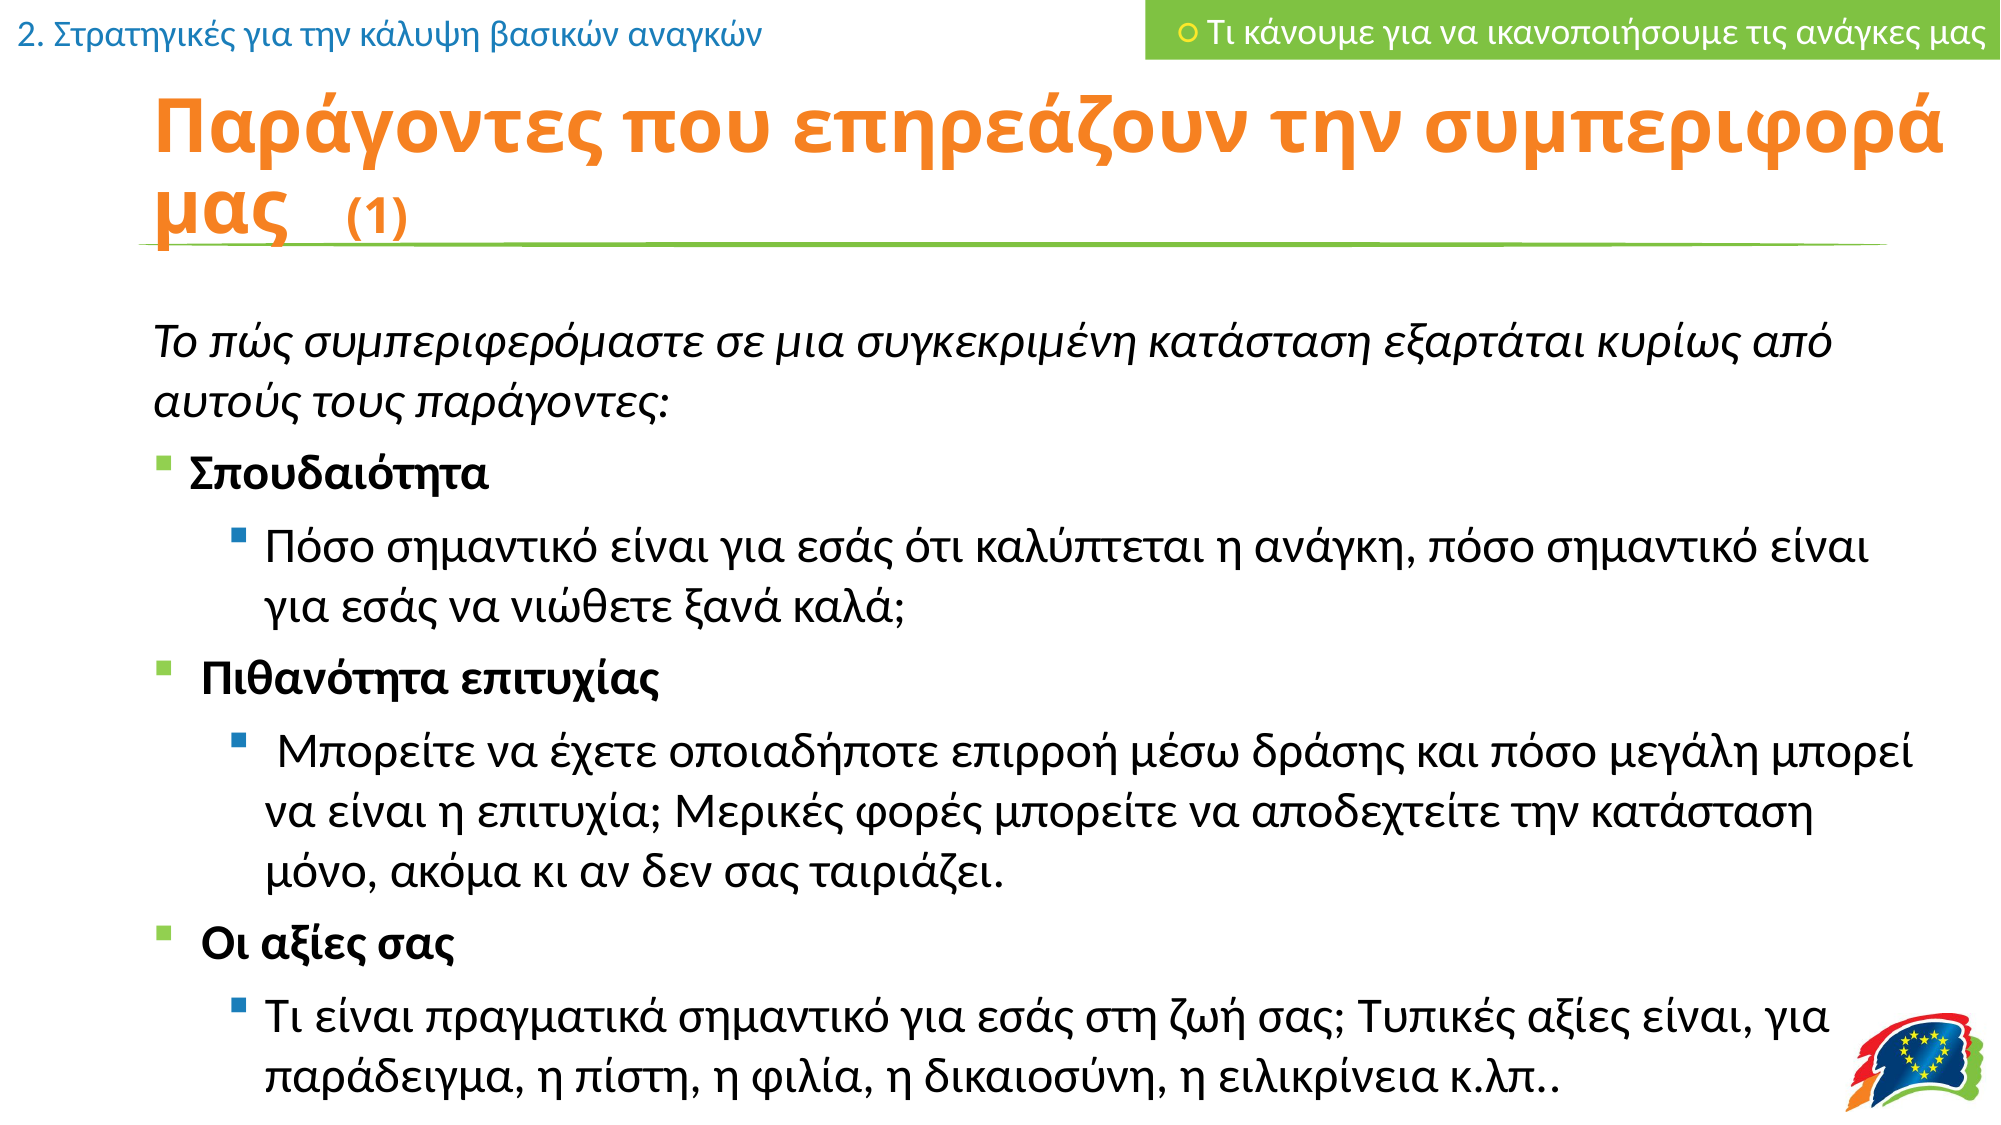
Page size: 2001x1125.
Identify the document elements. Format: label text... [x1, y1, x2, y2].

picture [1943, 1013, 1987, 1112]
list Το πώς συμπεριφερόμαστε σε μια συγκεκριμένη κατάσταση εξαρτάται κυρίως από αυτούς τους παράγοντες: Σπουδαιότητα Πόσο σημαντικό είναι για εσάς ότι καλύπτεται η ανάγκη, πόσο σημαντικό είναι για εσάς να νιώθετε ξανά καλά; Πιθανότητα επιτυχίας Μπορείτε να έχετε οποιαδήποτε επιρροή μέσω δράσης και πόσο μεγάλη μπορεί να είναι η επιτυχία; Μερικές φορές μπορείτε να αποδεχτείτε την κατάσταση μόνο, ακόμα κι αν δεν σας ταιριάζει. Οι αξίες σας Τι είναι πραγματικά σημαντικό για εσάς στη ζωή σας; Τυπικές αξίες είναι, για παράδειγμα, η πίστη, η φιλία, η δικαιοσύνη, η ειλικρίνεια κ.λπ.. [137, 299, 1943, 1125]
text_box ○ Τι κάνουμε για να ικανοποιήσουμε τις ανάγκες μας [1145, 0, 2000, 60]
title Παράγοντες που επηρεάζουν την συμπεριφορά μας (1) [137, 59, 2000, 278]
